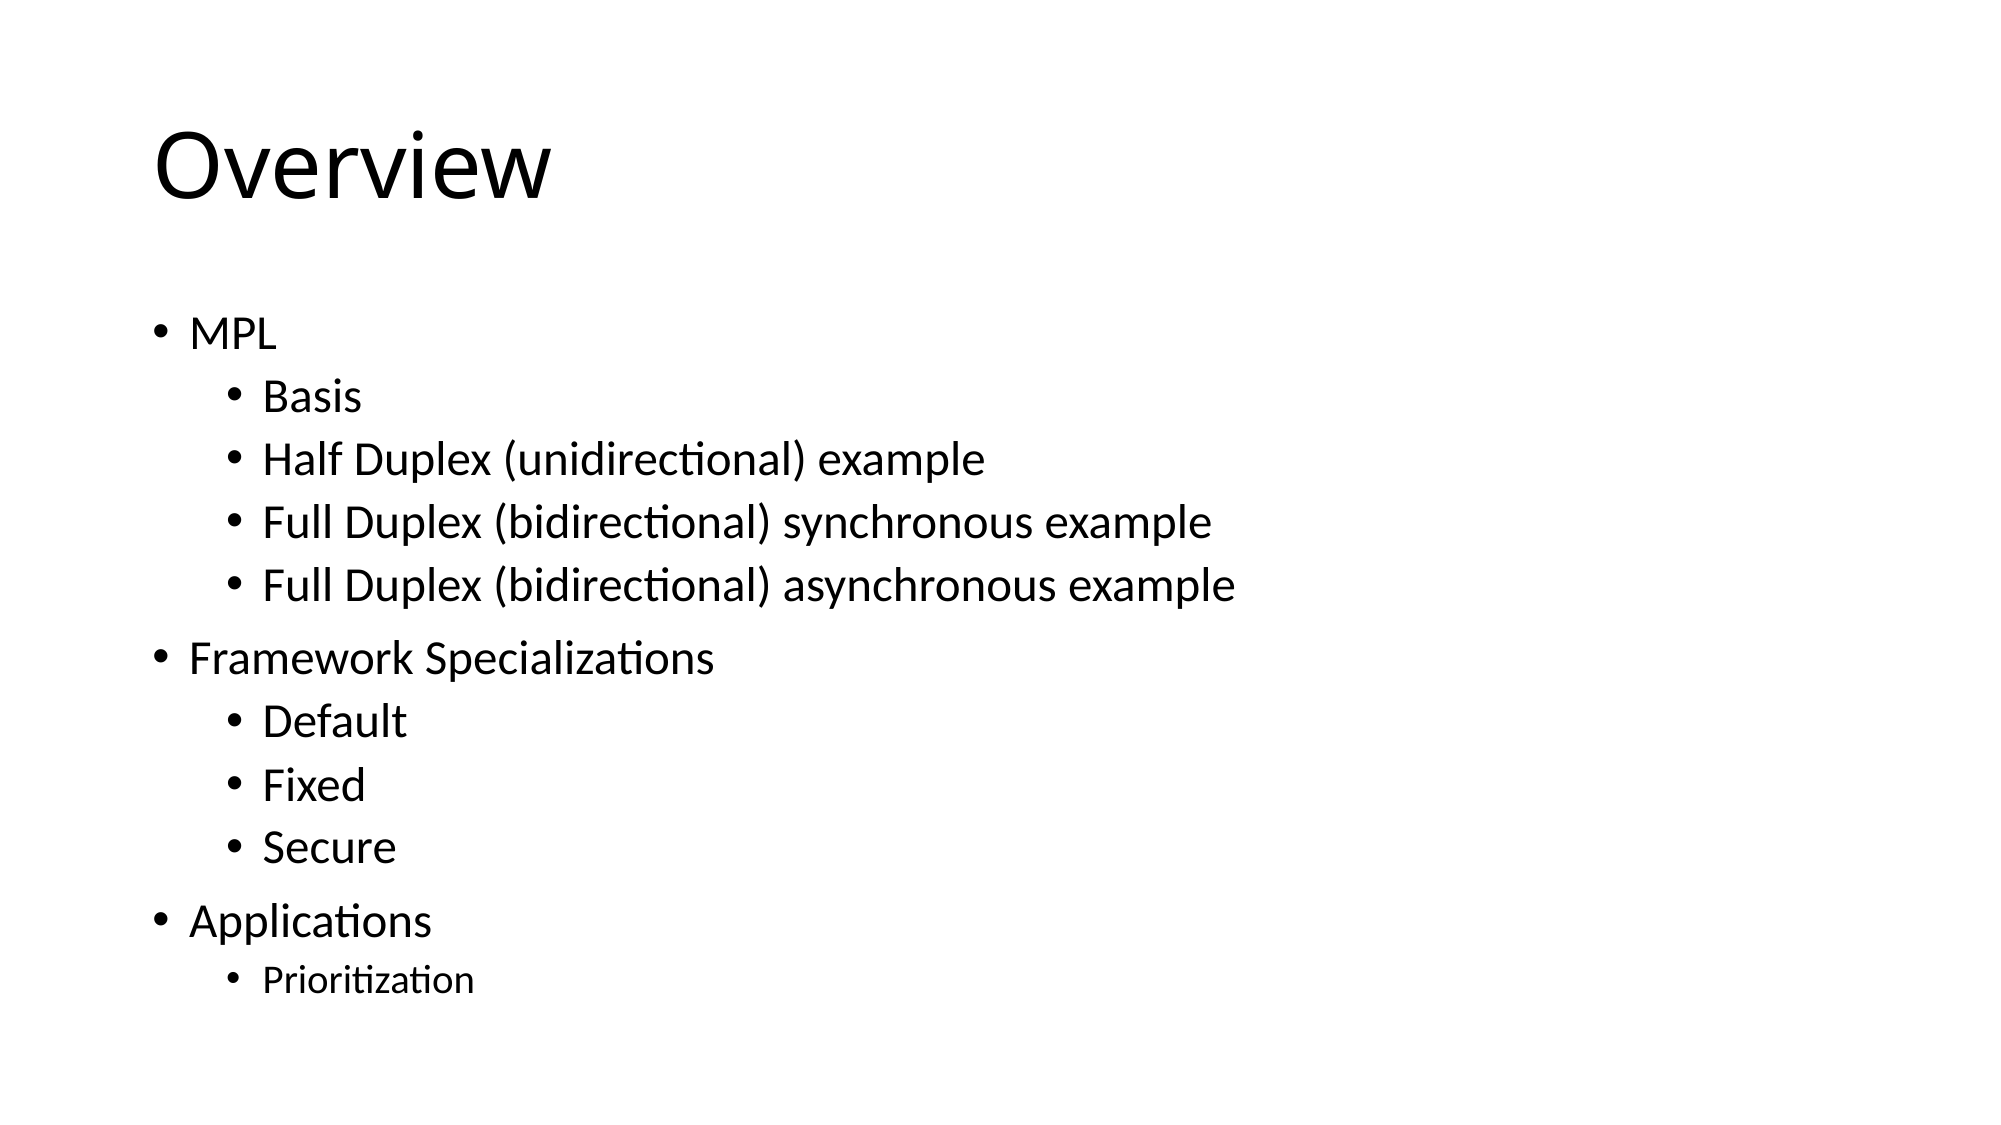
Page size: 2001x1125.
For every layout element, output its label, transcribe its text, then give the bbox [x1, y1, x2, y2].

list MPL Basis Half Duplex (unidirectional) example Full Duplex (bidirectional) synchronous example Full Duplex (bidirectional) asynchronous example Framework Specializations Default Fixed Secure Applications Prioritization [137, 299, 1863, 1014]
title Overview [137, 59, 1863, 278]
